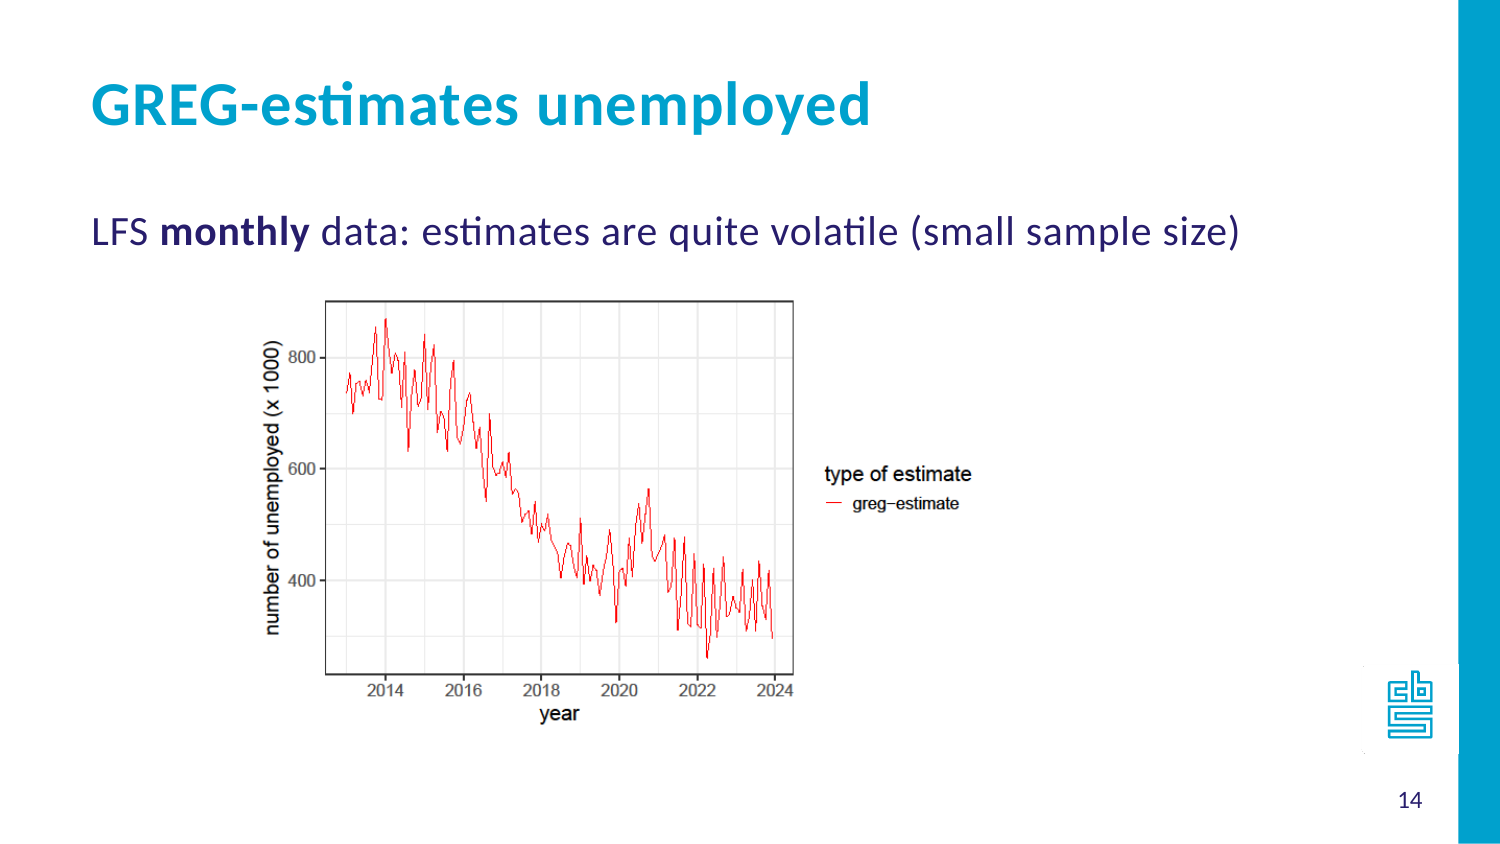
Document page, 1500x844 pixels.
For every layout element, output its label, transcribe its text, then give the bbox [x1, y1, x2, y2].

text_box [253, 291, 992, 735]
list LFS monthly data: estimates are quite volatile (small sample size) [76, 139, 1329, 355]
picture [1361, 664, 1458, 754]
slide_number 14 [1361, 772, 1459, 826]
list GREG-estimates unemployed [76, 55, 1329, 139]
